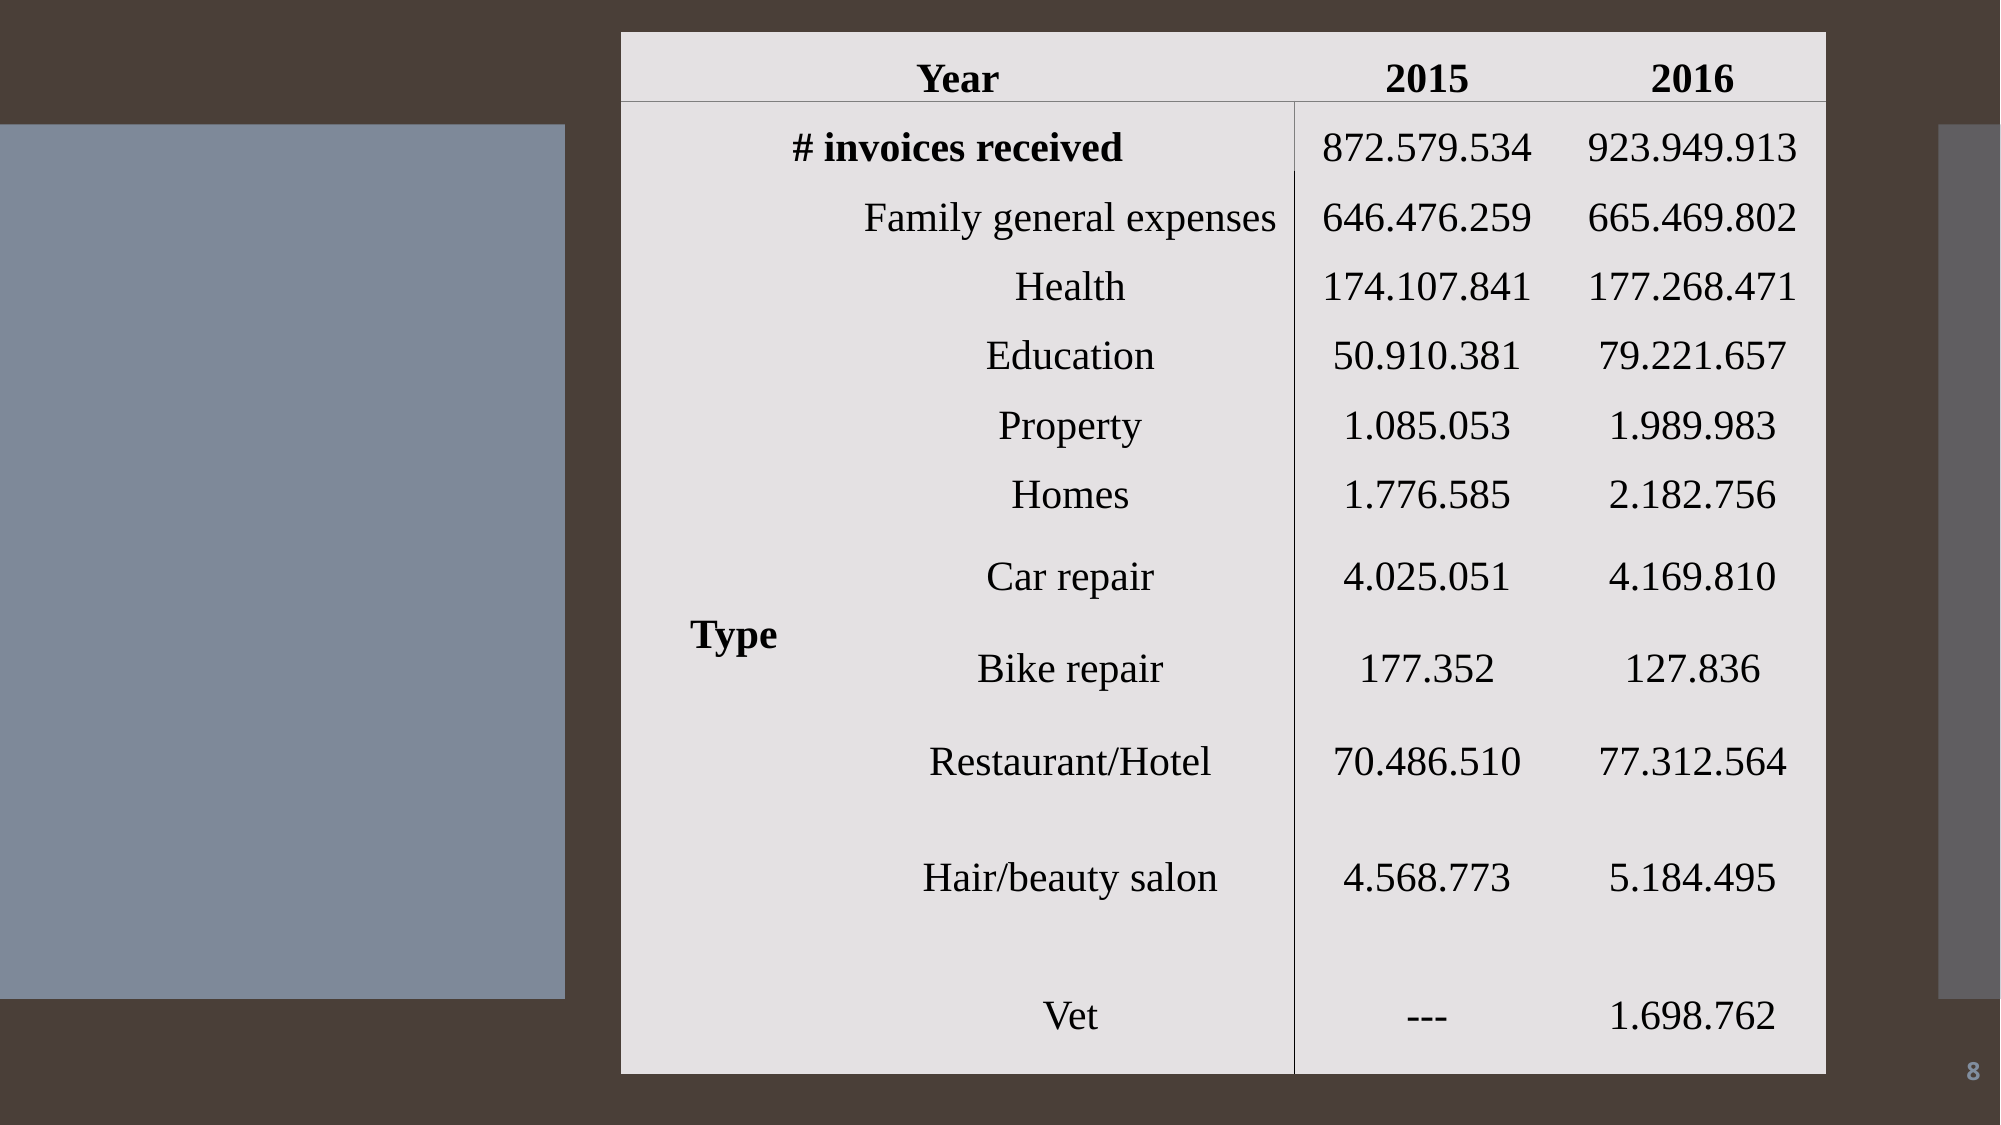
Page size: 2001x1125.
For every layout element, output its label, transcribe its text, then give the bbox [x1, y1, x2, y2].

table_cell # invoices received [621, 102, 1294, 171]
table_cell 4.169.810 [1560, 518, 1826, 611]
table_cell 50.910.381 [1295, 310, 1560, 379]
table_cell Hair/beauty salon [846, 796, 1294, 935]
table_cell Vet [846, 935, 1294, 1074]
table_cell 177.268.471 [1560, 240, 1826, 310]
table_cell Property [846, 379, 1294, 448]
table_cell 4.025.051 [1295, 518, 1560, 611]
table_cell 1.085.053 [1295, 379, 1560, 448]
table_cell Bike repair [846, 611, 1294, 703]
table_cell 1.698.762 [1560, 935, 1826, 1074]
table_header 2016 [1560, 32, 1826, 101]
table_cell 70.486.510 [1295, 703, 1560, 796]
table_header 2015 [1295, 32, 1560, 101]
slide_number 8 [1744, 1042, 1996, 1103]
table_cell 872.579.534 [1295, 102, 1560, 171]
table_cell 177.352 [1295, 611, 1560, 703]
table_cell 665.469.802 [1560, 171, 1826, 240]
table_cell 174.107.841 [1295, 240, 1560, 310]
table_cell 77.312.564 [1560, 703, 1826, 796]
table_cell Family general expenses [846, 171, 1294, 240]
table_cell 646.476.259 [1295, 171, 1560, 240]
table_cell Health [846, 240, 1294, 310]
table_cell Education [846, 310, 1294, 379]
table_cell 1.989.983 [1560, 379, 1826, 448]
table_cell Type [621, 171, 846, 1074]
table_header Year [621, 32, 1295, 101]
table_cell 1.776.585 [1295, 448, 1560, 518]
table_cell 5.184.495 [1560, 796, 1826, 935]
table_cell --- [1295, 935, 1560, 1074]
table_cell 2.182.756 [1560, 448, 1826, 518]
table_cell Homes [846, 448, 1294, 518]
table_cell 79.221.657 [1560, 310, 1826, 379]
table_cell 127.836 [1560, 611, 1826, 703]
table_cell Restaurant/Hotel [846, 703, 1294, 796]
table_cell 4.568.773 [1295, 796, 1560, 935]
table_cell 923.949.913 [1560, 102, 1826, 171]
table_cell Car repair [846, 518, 1294, 611]
